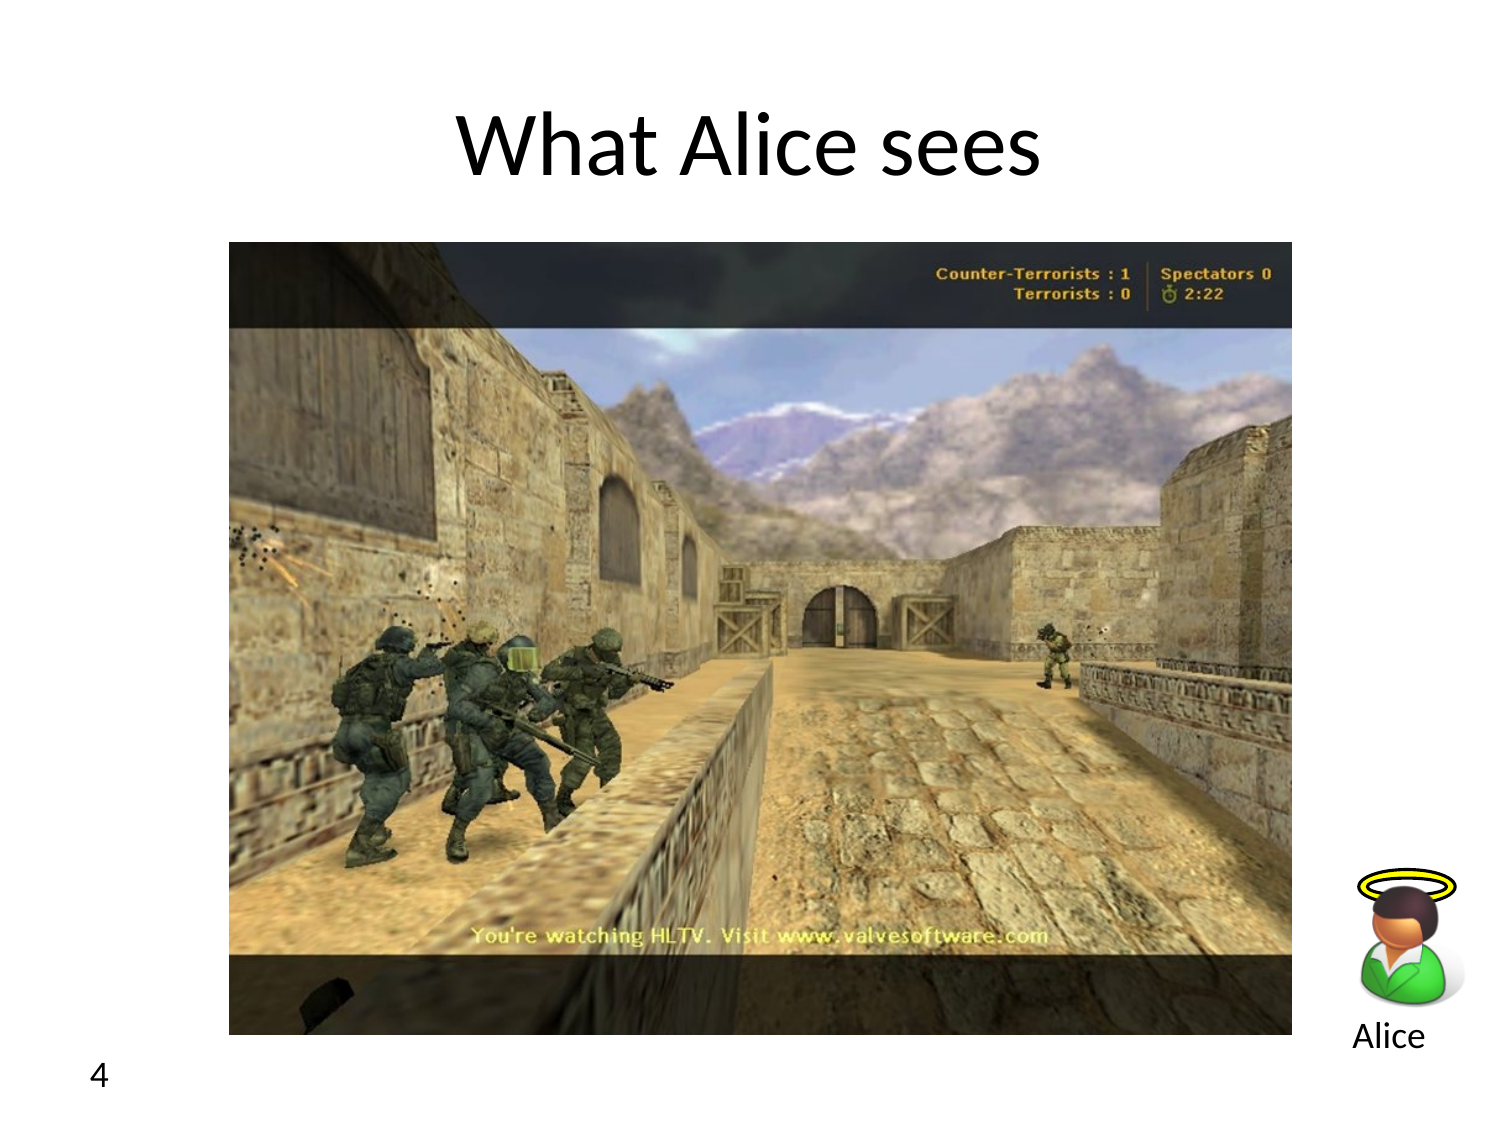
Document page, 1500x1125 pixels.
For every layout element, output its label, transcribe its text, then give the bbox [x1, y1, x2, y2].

text_box Alice [1337, 1019, 1478, 1064]
picture [1341, 880, 1476, 1015]
title What Alice sees [75, 45, 1425, 233]
picture [229, 241, 1292, 1036]
text_box [1363, 869, 1450, 879]
slide_number 4 [75, 1042, 425, 1103]
